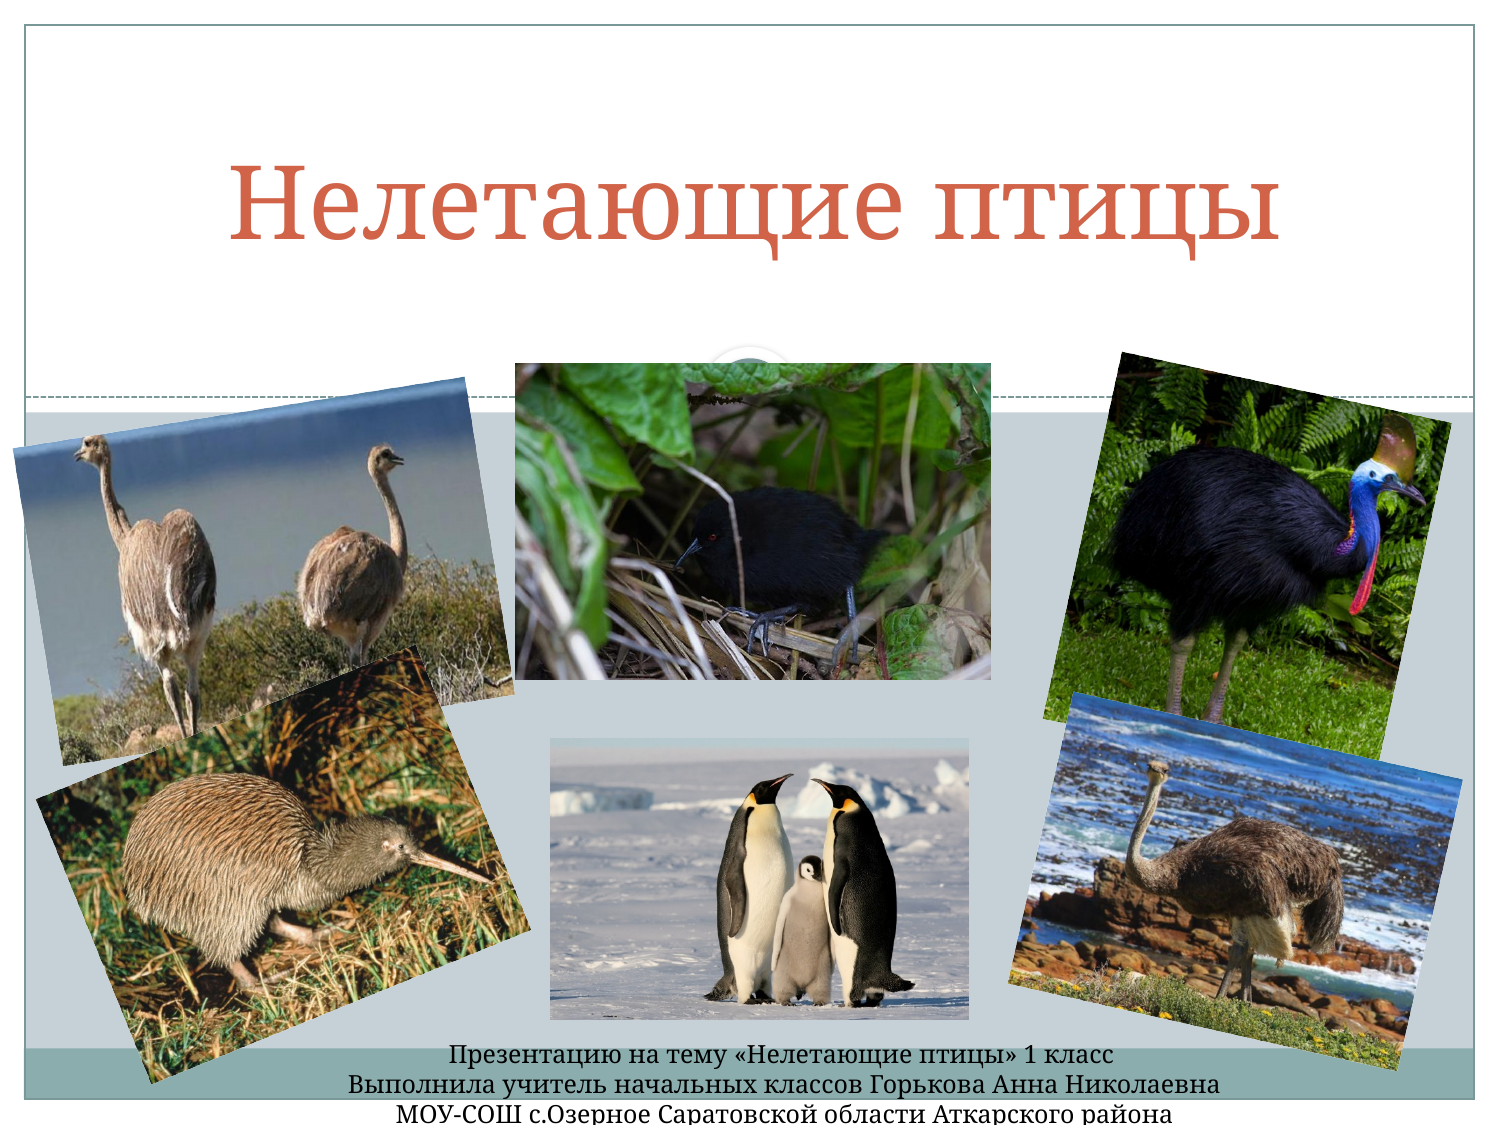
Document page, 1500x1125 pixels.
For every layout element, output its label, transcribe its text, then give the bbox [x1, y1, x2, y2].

picture [1008, 352, 1462, 1071]
picture [13, 377, 531, 1084]
title Нелетающие птицы [117, 46, 1393, 268]
picture [515, 362, 992, 680]
picture [550, 737, 969, 1020]
text_box Презентацию на тему «Нелетающие птицы» 1 класс Выполнила учитель начальных классов Горькова Анна Николаевна МОУ-СОШ с.Озерное Саратовской области Аткарского района [246, 1031, 1325, 1125]
